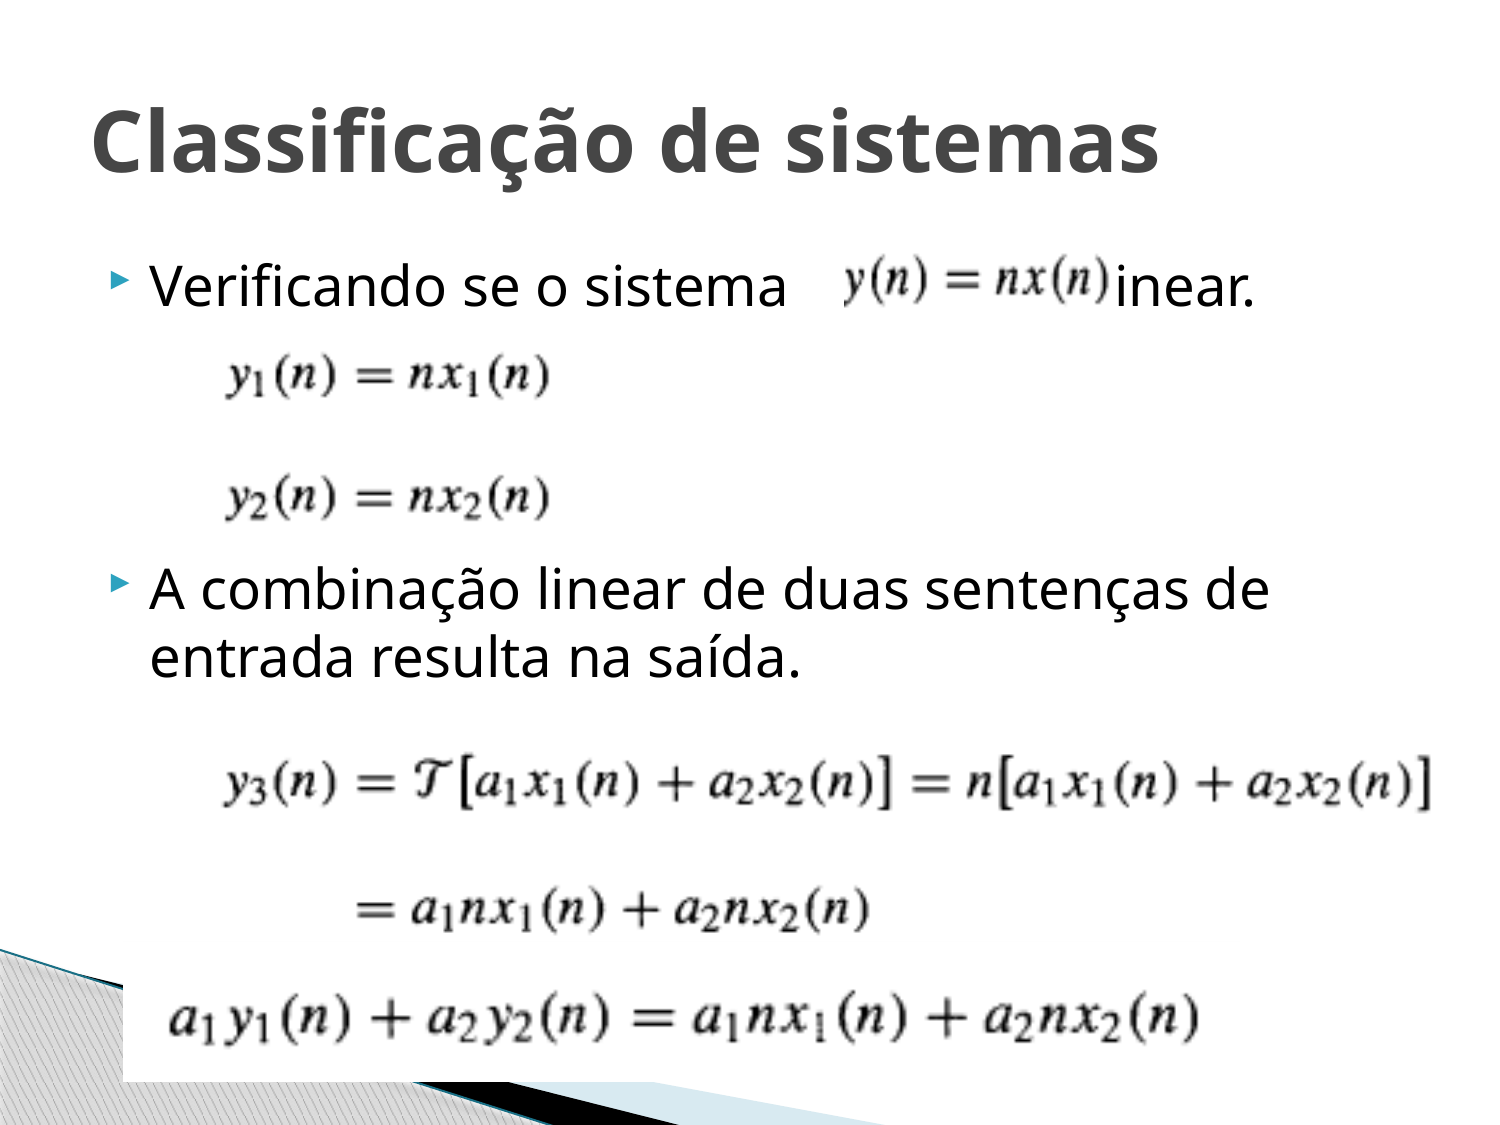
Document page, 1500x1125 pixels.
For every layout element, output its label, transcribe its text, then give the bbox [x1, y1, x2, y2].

list Verificando se o sistema é linear. A combinação linear de duas sentenças de entrada resulta na saída. [75, 243, 1425, 986]
picture [844, 243, 1117, 320]
picture [159, 319, 597, 556]
title Classificação de sistemas [75, 45, 1425, 233]
picture [123, 727, 1471, 1082]
